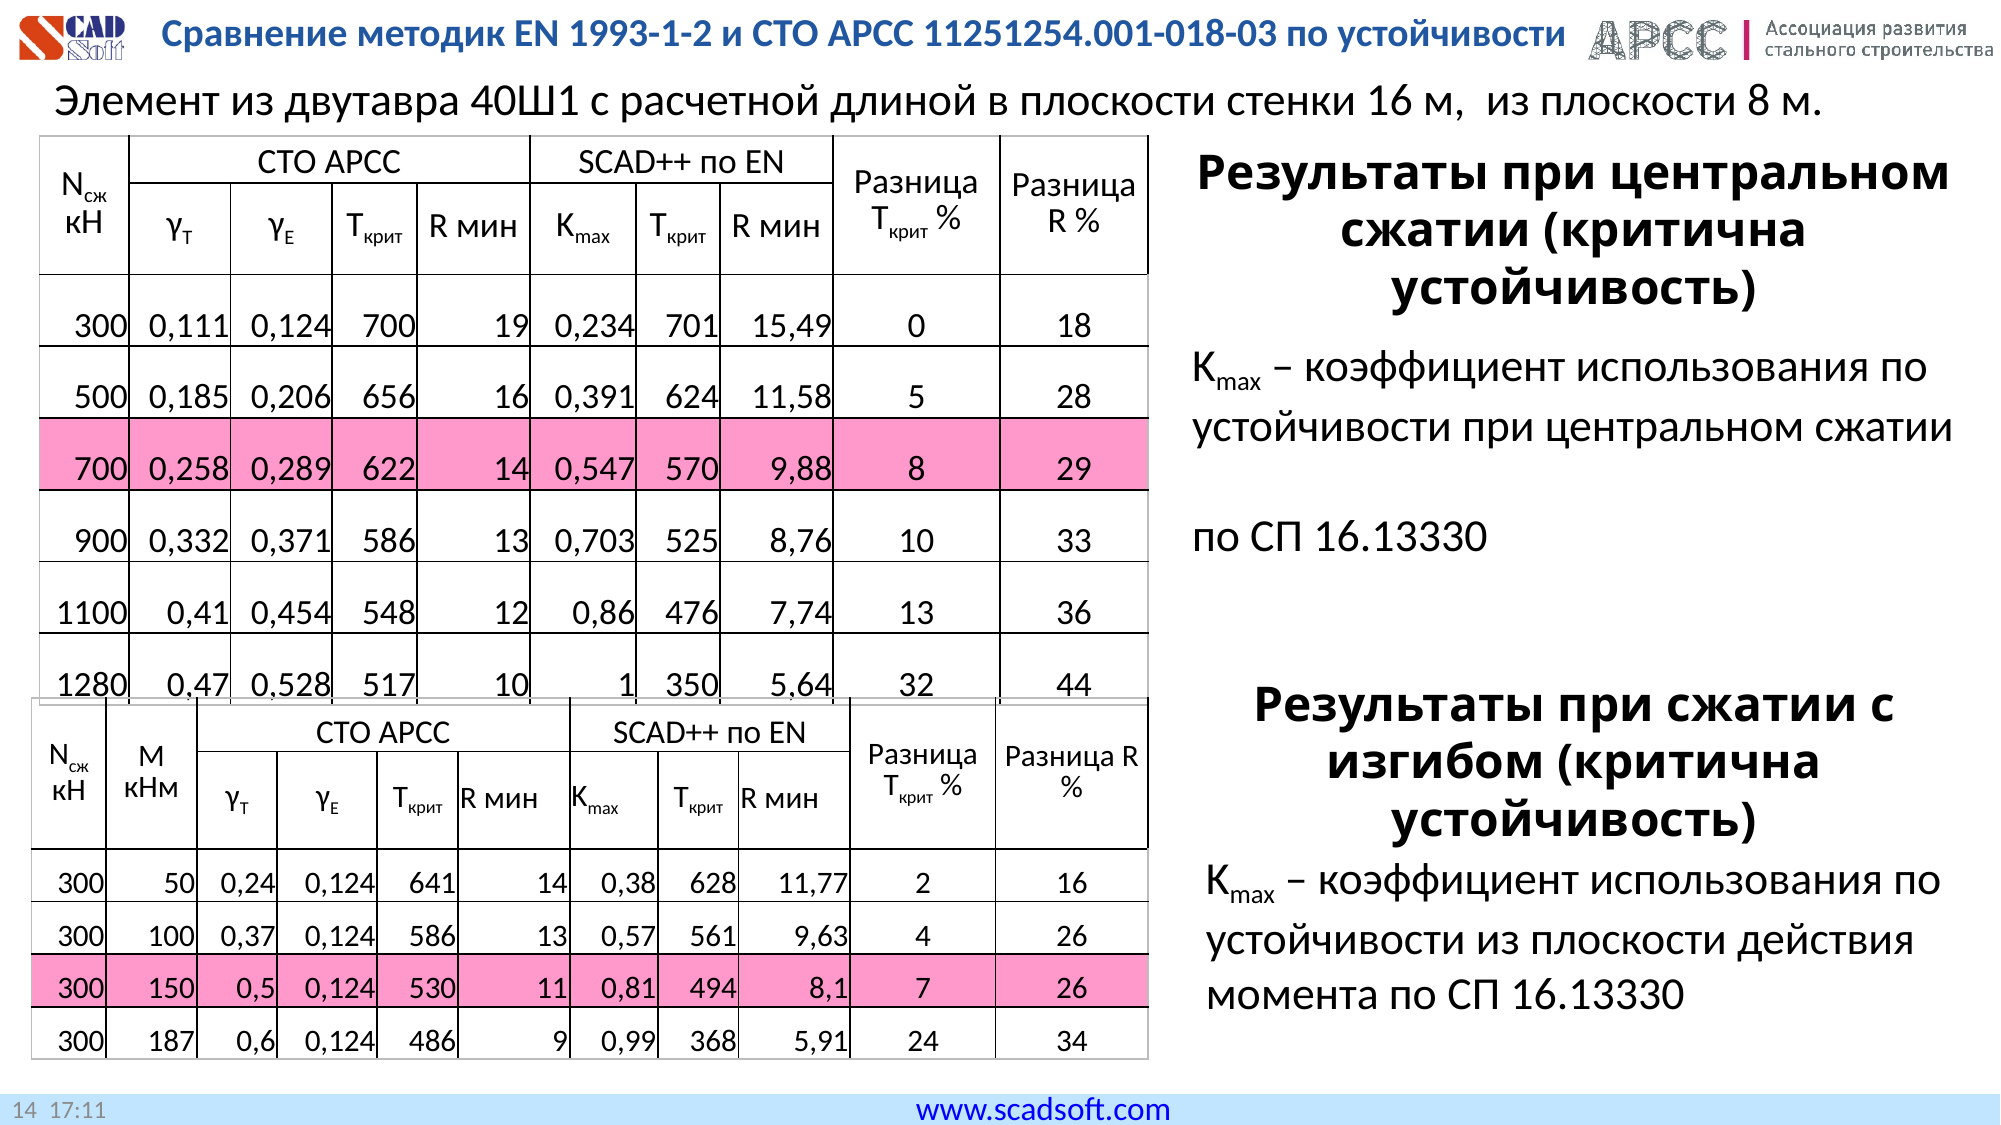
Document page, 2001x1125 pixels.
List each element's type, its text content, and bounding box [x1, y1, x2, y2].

table_cell 368 [659, 1008, 738, 1058]
table_cell 300 [32, 850, 105, 901]
table_header Ncж кН [40, 137, 128, 274]
table_cell Kmax [531, 184, 635, 274]
table_cell 1280 [40, 634, 128, 697]
table_cell 0,454 [231, 562, 331, 632]
table_cell 0,124 [231, 275, 331, 345]
table_cell 0,391 [531, 347, 635, 417]
table_cell γE [231, 184, 331, 274]
table_cell 15,49 [721, 275, 832, 345]
table_cell 0,547 [531, 419, 635, 489]
table_cell 494 [659, 955, 738, 1006]
table_cell 18 [1001, 275, 1147, 345]
table_cell 8,76 [721, 491, 832, 561]
table_cell 0,5 [198, 955, 276, 1006]
table_cell 16 [996, 850, 1147, 901]
table_header СТО АРСС [198, 699, 569, 751]
table_cell 656 [333, 347, 416, 417]
table_cell 300 [32, 1008, 105, 1058]
table_cell 586 [333, 491, 416, 561]
table_cell 36 [1001, 562, 1147, 632]
table_cell 0,111 [130, 275, 230, 345]
table_cell 44 [1001, 634, 1147, 697]
table_cell 14 [418, 419, 529, 489]
table_header Разница Tкрит % [834, 137, 999, 274]
table_cell 300 [32, 902, 105, 953]
table_cell 0,332 [130, 491, 230, 561]
table_cell 628 [659, 850, 738, 901]
table_cell 11,77 [739, 850, 849, 901]
table_cell 9 [459, 1008, 569, 1058]
table_cell Tкрит [333, 184, 416, 274]
table_cell 13 [459, 902, 569, 953]
table_cell 10 [418, 634, 529, 697]
table_cell R мин [418, 184, 529, 274]
table_header Разница R % [1001, 137, 1147, 274]
table_cell γE [278, 752, 376, 848]
table_cell 5,64 [721, 634, 832, 697]
table_header SCAD++ по EN [531, 137, 832, 182]
table_cell 4 [851, 902, 995, 953]
table_cell 500 [40, 347, 128, 417]
text_box Kmax – коэффициент использования по устойчивости при центральном сжатии по СП 16.13330 [1177, 328, 1972, 568]
table_cell 0,24 [198, 850, 276, 901]
table_cell R мин [721, 184, 832, 274]
table_cell 0,703 [531, 491, 635, 561]
picture [19, 15, 125, 61]
table_cell 13 [418, 491, 529, 561]
table_header SCAD++ по EN [571, 699, 849, 751]
table_cell 0 [834, 275, 999, 345]
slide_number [0, 1078, 147, 1125]
table_cell Tкрит [378, 752, 457, 848]
table_cell 150 [107, 955, 196, 1006]
table_cell Kmax [571, 752, 657, 848]
table_cell 0,234 [531, 275, 635, 345]
table_cell 700 [333, 275, 416, 345]
table_cell 0,37 [198, 902, 276, 953]
text_box Результаты при центральном сжатии (критична устойчивость) [1148, 132, 2000, 322]
table_cell 187 [107, 1008, 196, 1058]
table_cell 350 [637, 634, 719, 697]
table_cell 50 [107, 850, 196, 901]
table_cell 0,124 [278, 902, 376, 953]
table_cell 700 [40, 419, 128, 489]
table_cell 9,63 [739, 902, 849, 953]
table_cell 561 [659, 902, 738, 953]
table_cell 0,99 [571, 1008, 657, 1058]
table_cell Tкрит [637, 184, 719, 274]
table_cell 0,124 [278, 850, 376, 901]
picture [1588, 20, 1993, 60]
table_cell 13 [834, 562, 999, 632]
table_cell 300 [32, 955, 105, 1006]
table_cell 0,124 [278, 1008, 376, 1058]
table_cell 548 [333, 562, 416, 632]
table_cell 1 [531, 634, 635, 697]
table_cell 0,206 [231, 347, 331, 417]
table_cell 701 [637, 275, 719, 345]
table_cell 641 [378, 850, 457, 901]
table_cell 0,185 [130, 347, 230, 417]
table_cell 0,289 [231, 419, 331, 489]
text_box [1216, 1093, 2000, 1125]
table_cell 12 [418, 562, 529, 632]
table_cell γT [130, 184, 230, 274]
table_cell 5,91 [739, 1008, 849, 1058]
table_cell 10 [834, 491, 999, 561]
table_cell 5 [834, 347, 999, 417]
table_cell γT [198, 752, 276, 848]
text_box Элемент из двутавра 40Ш1 с расчетной длиной в плоскости стенки 16 м, из плоскости 8 м. [39, 62, 1973, 133]
table_cell 0,47 [130, 634, 230, 697]
table_cell 11,58 [721, 347, 832, 417]
table_cell 19 [418, 275, 529, 345]
table_header M кНм [107, 699, 196, 848]
table_cell 624 [637, 347, 719, 417]
table_cell 486 [378, 1008, 457, 1058]
text_box Kmax – коэффициент использования по устойчивости из плоскости действия момента по СП 16.13330 [1191, 841, 1986, 1027]
table_cell 9,88 [721, 419, 832, 489]
table_cell 570 [637, 419, 719, 489]
table_cell 0,38 [571, 850, 657, 901]
table_cell 2 [851, 850, 995, 901]
table_cell 517 [333, 634, 416, 697]
table_cell 34 [996, 1008, 1147, 1058]
table_cell 300 [40, 275, 128, 345]
table_cell 33 [1001, 491, 1147, 561]
table_cell 28 [1001, 347, 1147, 417]
table_cell R мин [739, 752, 849, 848]
table_cell 8 [834, 419, 999, 489]
table_cell 11 [459, 955, 569, 1006]
table_cell Tкрит [659, 752, 738, 848]
table_cell 24 [851, 1008, 995, 1058]
table_cell 900 [40, 491, 128, 561]
table_cell 26 [996, 955, 1147, 1006]
table_header СТО АРСС [130, 137, 529, 182]
table_cell 7,74 [721, 562, 832, 632]
table_cell 622 [333, 419, 416, 489]
table_cell 476 [637, 562, 719, 632]
text_box Результаты при сжатии с изгибом (критична устойчивость) [1139, 665, 2000, 855]
table_cell 0,528 [231, 634, 331, 697]
table_cell 29 [1001, 419, 1147, 489]
text_box Сравнение методик EN 1993-1-2 и СТО АРСС 11251254.001-018-03 по устойчивости [146, 0, 1589, 62]
table_cell 0,6 [198, 1008, 276, 1058]
table_cell 525 [637, 491, 719, 561]
table_cell 0,371 [231, 491, 331, 561]
table_header Разница Tкрит % [851, 699, 995, 848]
table_cell 32 [834, 634, 999, 697]
table_cell 530 [378, 955, 457, 1006]
table_cell R мин [459, 752, 569, 848]
table_cell 0,81 [571, 955, 657, 1006]
table_header Ncж кН [32, 699, 105, 848]
table_cell 1100 [40, 562, 128, 632]
table_cell 26 [996, 902, 1147, 953]
table_cell 8,1 [739, 955, 849, 1006]
table_cell 0,258 [130, 419, 230, 489]
table_cell 0,57 [571, 902, 657, 953]
table_cell 0,124 [278, 955, 376, 1006]
table_cell 586 [378, 902, 457, 953]
table_cell 7 [851, 955, 995, 1006]
text_box [147, 1093, 901, 1125]
text_box www.scadsoft.com [901, 1079, 1216, 1125]
table_cell 100 [107, 902, 196, 953]
table_cell 16 [418, 347, 529, 417]
table_header Разница R % [996, 699, 1147, 848]
table_cell 0,41 [130, 562, 230, 632]
table_cell 0,86 [531, 562, 635, 632]
table_cell 14 [459, 850, 569, 901]
